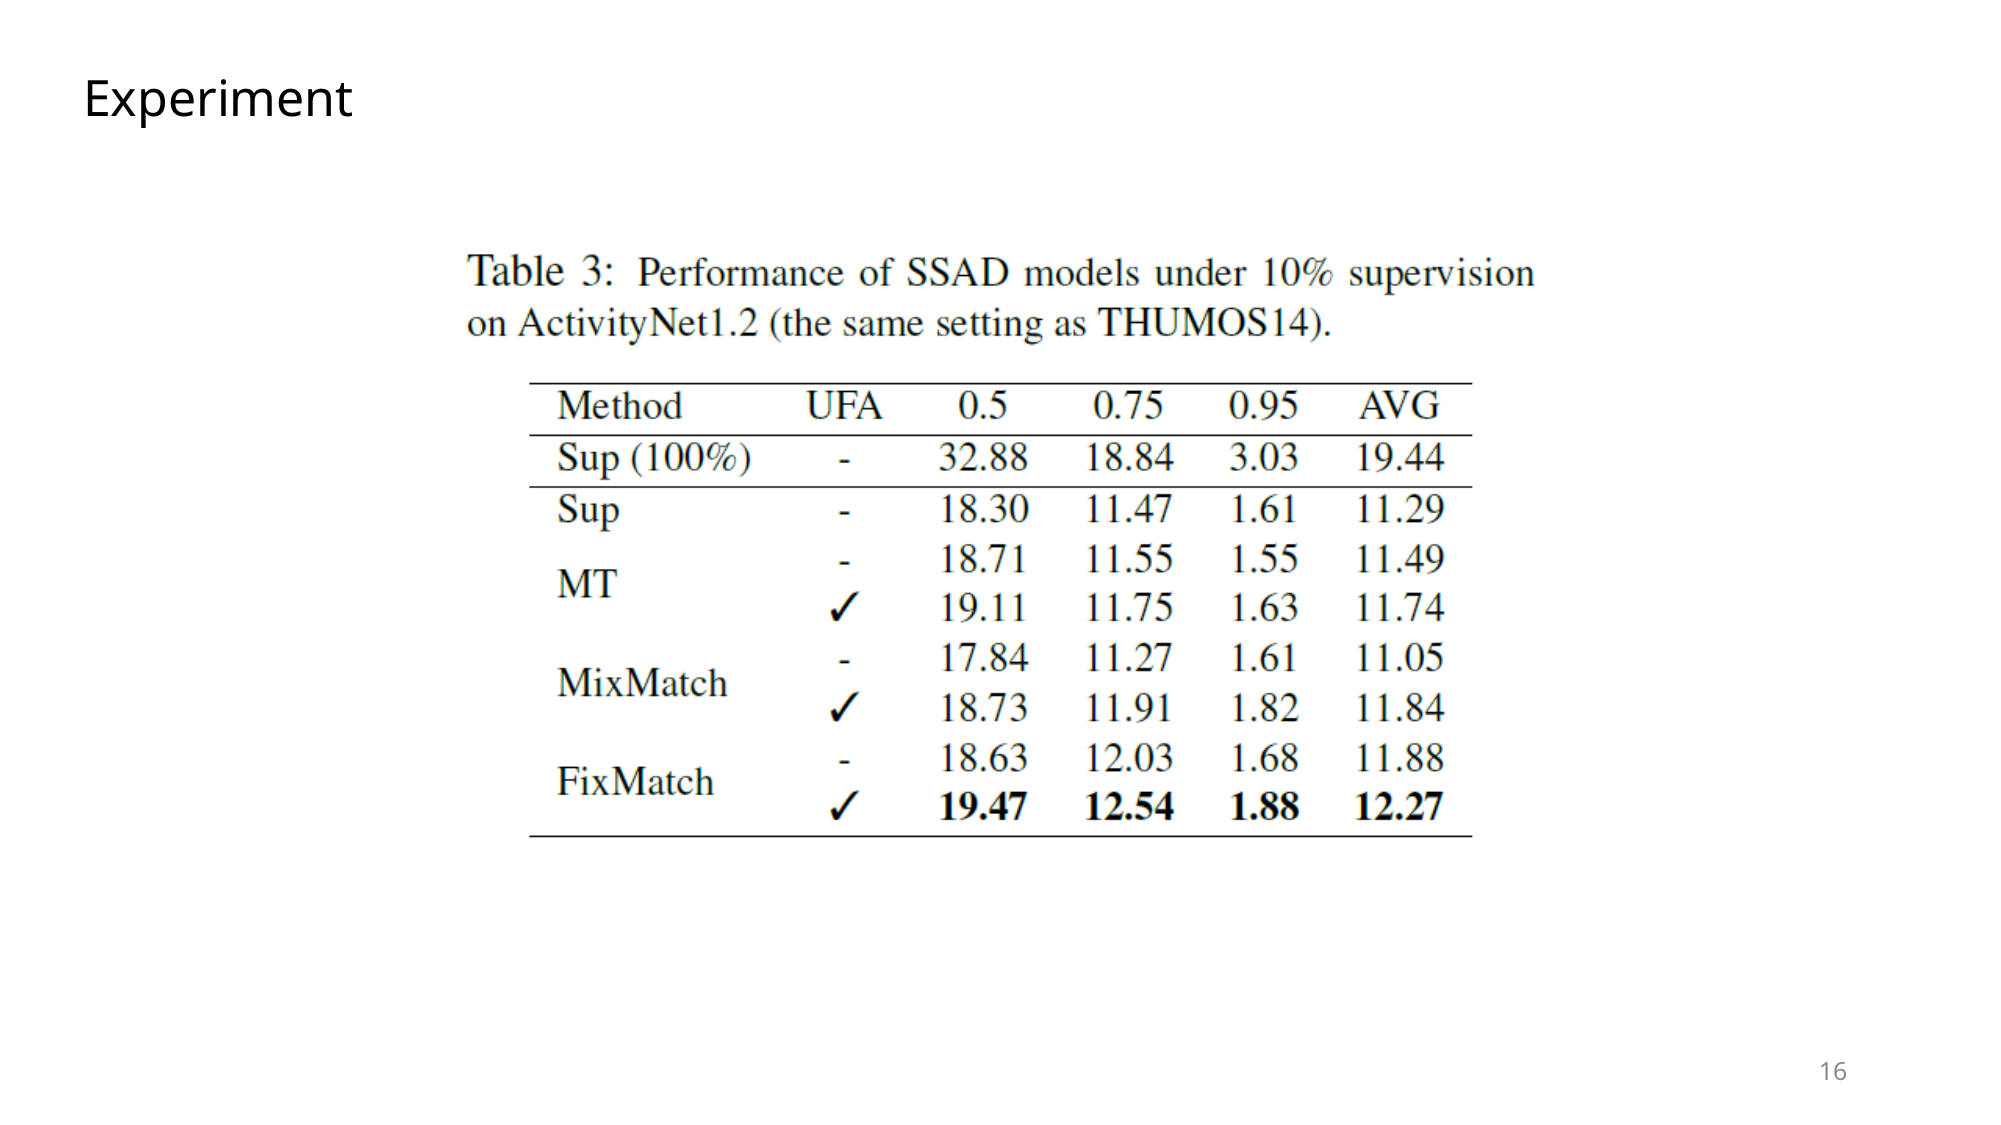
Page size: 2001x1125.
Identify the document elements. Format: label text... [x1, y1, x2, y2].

picture [442, 239, 1558, 886]
text_box Experiment [68, 59, 1947, 180]
slide_number 16 [1412, 1042, 1863, 1103]
